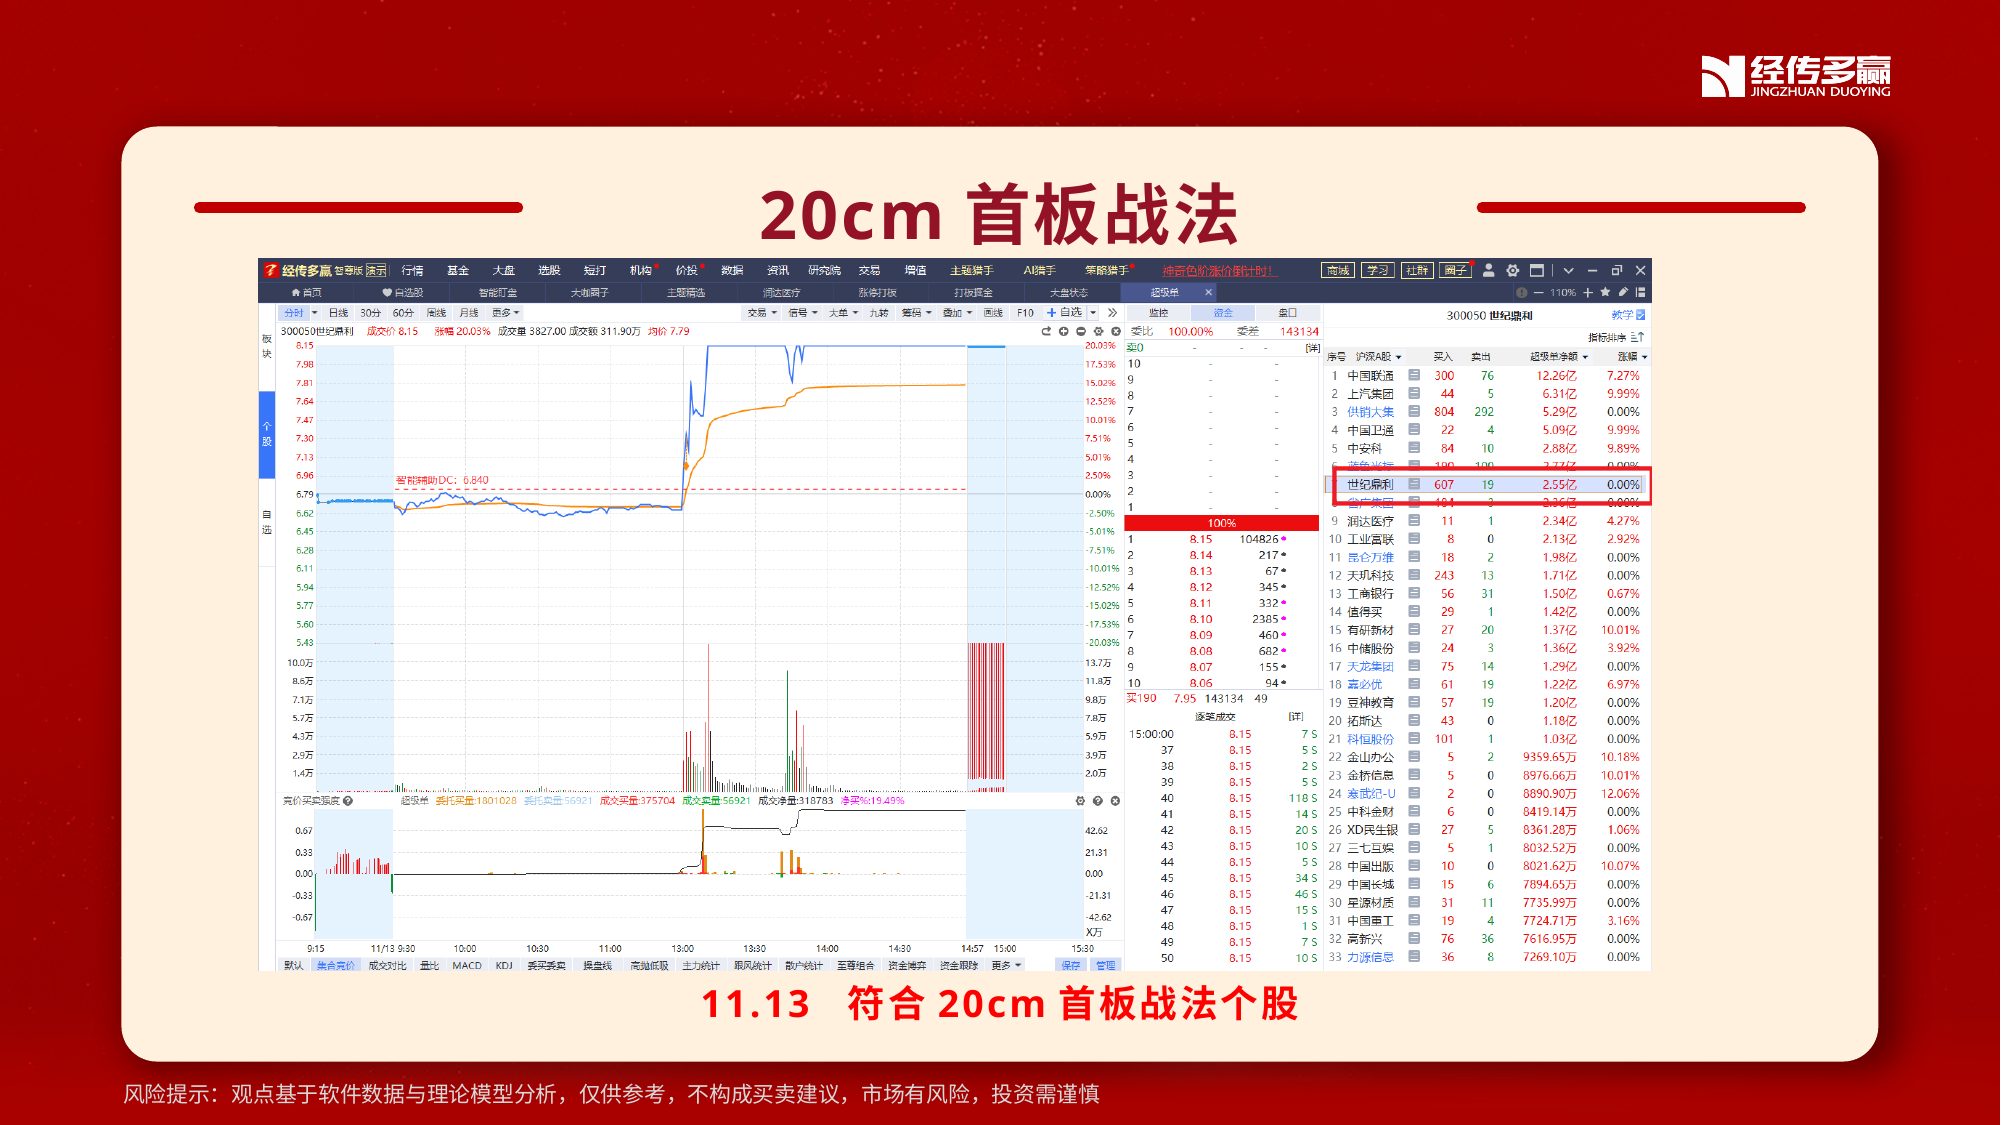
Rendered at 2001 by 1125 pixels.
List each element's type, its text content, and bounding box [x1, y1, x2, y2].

list 20cm首板战法 [540, 150, 1460, 258]
list 11.13 符合20cm首板战法个股 [358, 971, 1642, 1049]
picture [0, 0, 2000, 1125]
